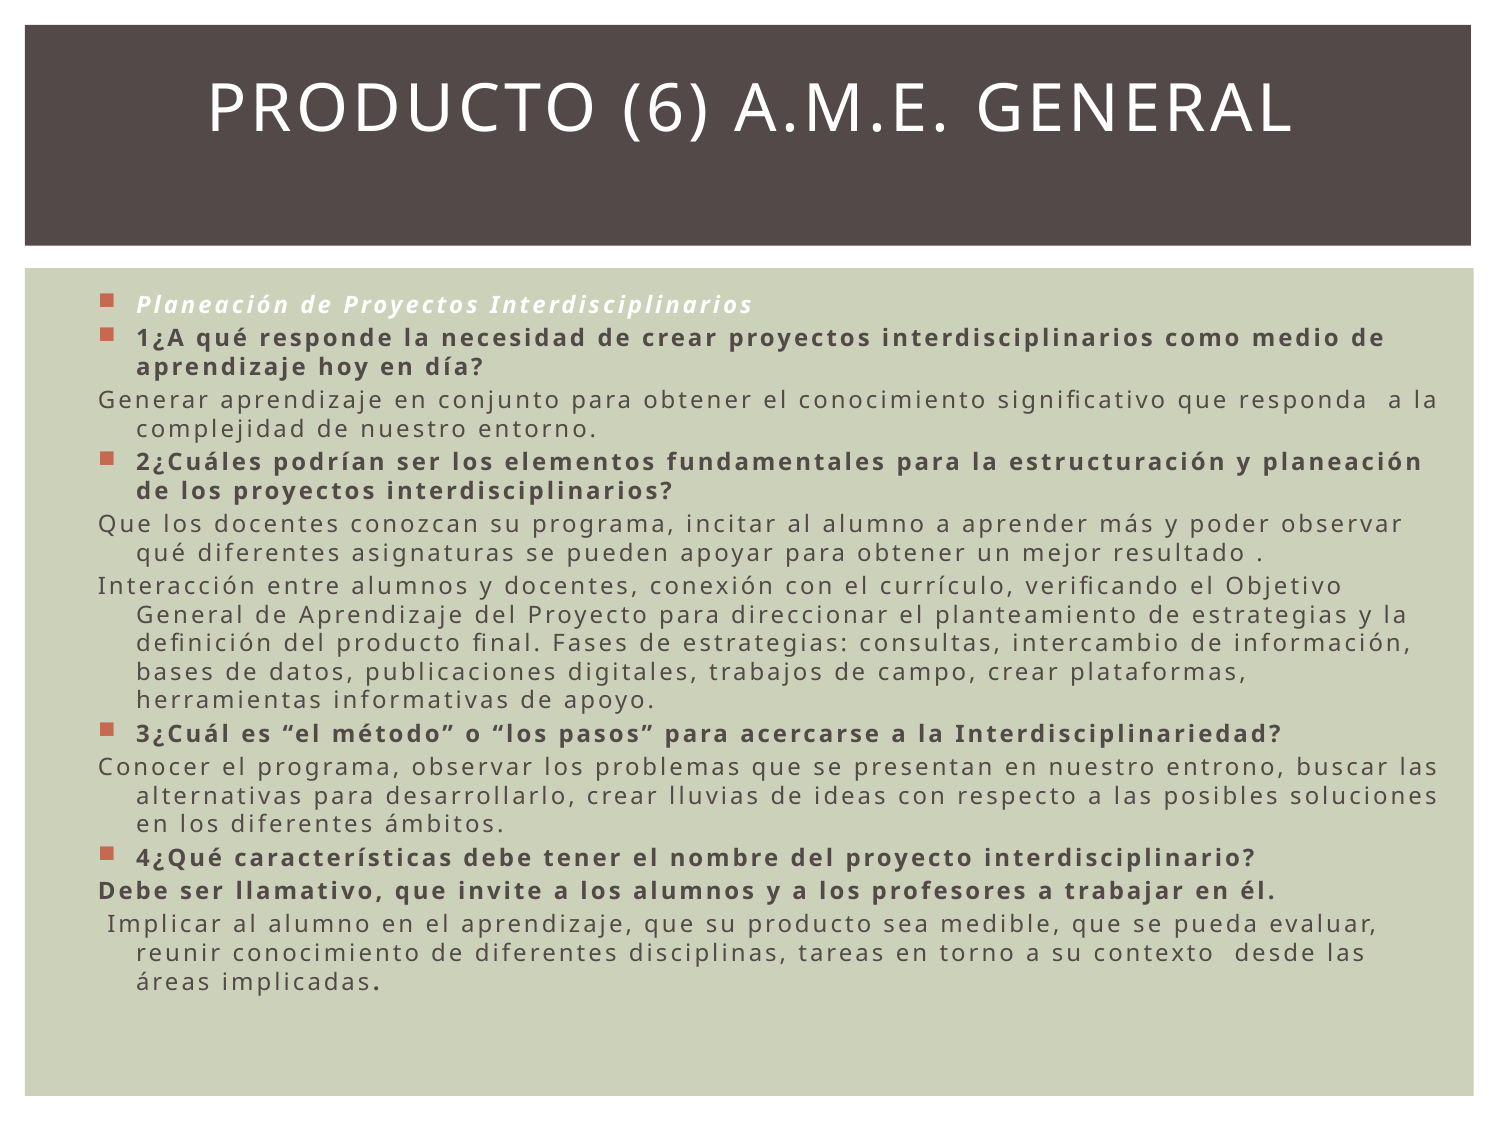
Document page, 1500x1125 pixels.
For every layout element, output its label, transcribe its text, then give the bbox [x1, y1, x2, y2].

list Planeación de Proyectos Interdisciplinarios 1¿A qué responde la necesidad de crear proyectos interdisciplinarios como medio de aprendizaje hoy en día? Generar aprendizaje en conjunto para obtener el conocimiento significativo que responda a la complejidad de nuestro entorno. 2¿Cuáles podrían ser los elementos fundamentales para la estructuración y planeación de los proyectos interdisciplinarios? Que los docentes conozcan su programa, incitar al alumno a aprender más y poder observar qué diferentes asignaturas se pueden apoyar para obtener un mejor resultado . Interacción entre alumnos y docentes, conexión con el currículo, verificando el Objetivo General de Aprendizaje del Proyecto para direccionar el planteamiento de estrategias y la definición del producto final. Fases de estrategias: consultas, intercambio de información, bases de datos, publicaciones digitales, trabajos de campo, crear plataformas, herramientas informativas de apoyo. 3¿Cuál es “el método” o “los pasos” para acercarse a la Interdisciplinariedad? Conocer el programa, observar los problemas que se presentan en nuestro entrono, buscar las alternativas para desarrollarlo, crear lluvias de ideas con respecto a las posibles soluciones en los diferentes ámbitos. 4¿Qué características debe tener el nombre del proyecto interdisciplinario? Debe ser llamativo, que invite a los alumnos y a los profesores a trabajar en él. Implicar al alumno en el aprendizaje, que su producto sea medible, que se pueda evaluar, reunir conocimiento de diferentes disciplinas, tareas en torno a su contexto desde las áreas implicadas. [75, 282, 1462, 1006]
title PRODUCTO (6) A.M.E. GENERAL [62, 58, 1438, 232]
